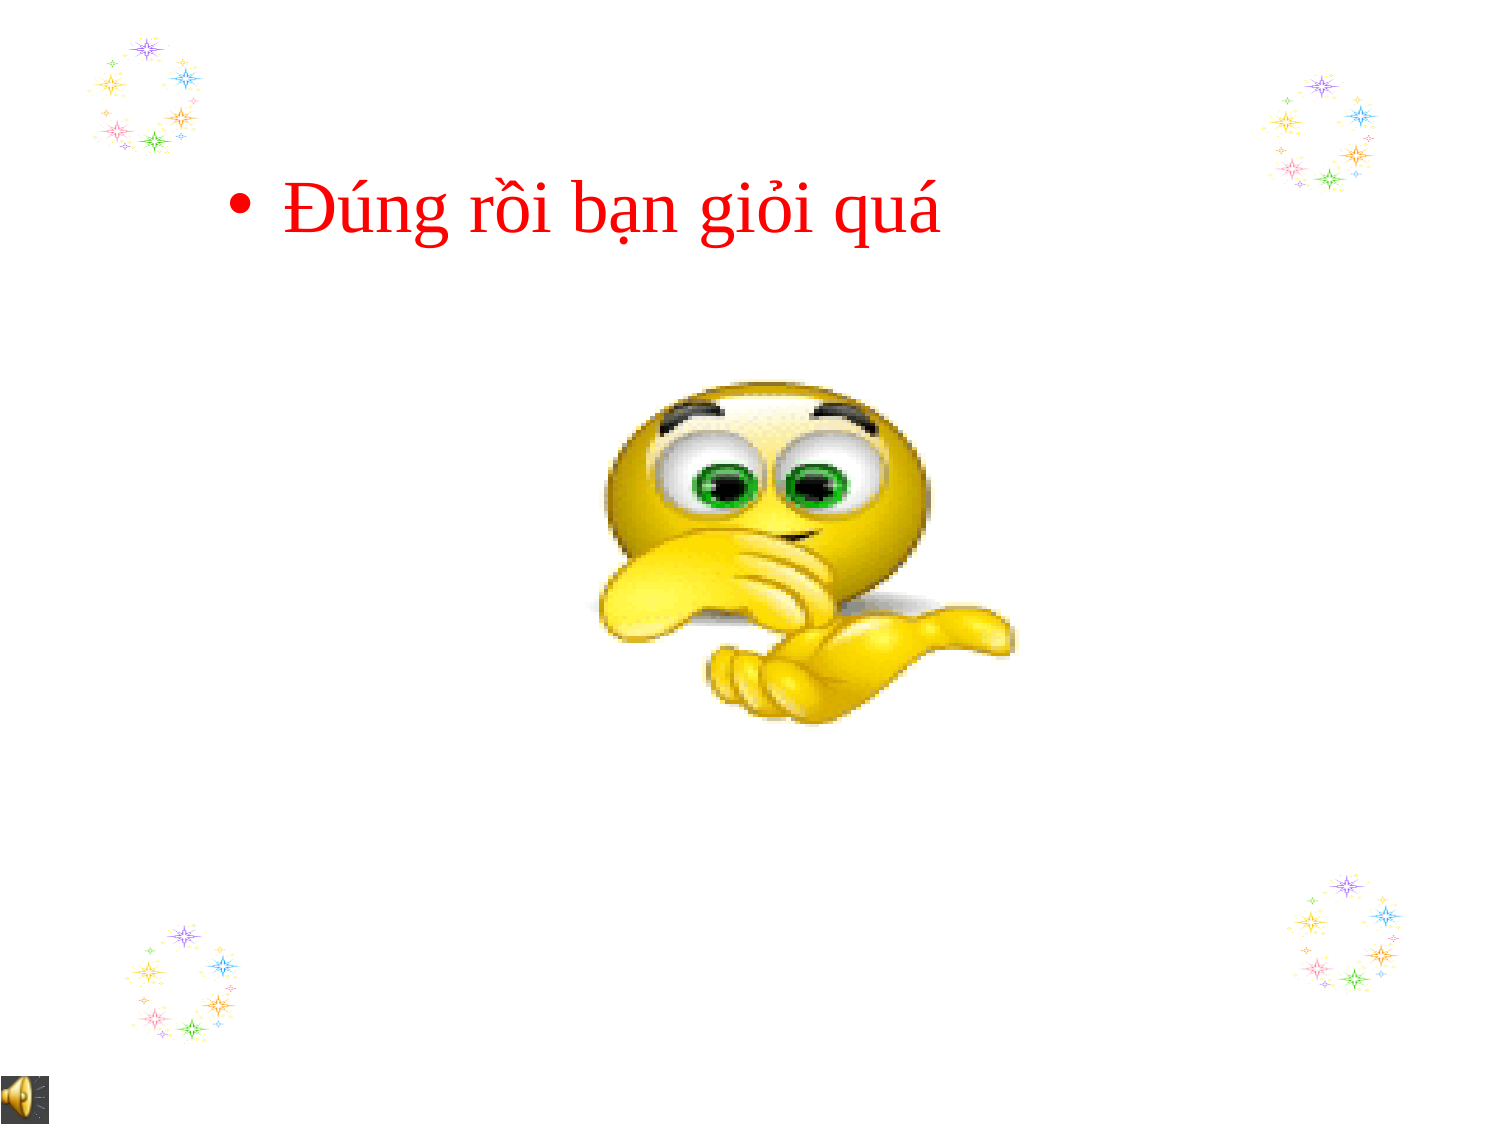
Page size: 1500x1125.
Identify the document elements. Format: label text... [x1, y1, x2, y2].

picture [534, 365, 1048, 738]
picture [0, 1074, 51, 1125]
picture [124, 924, 241, 1051]
picture [1287, 874, 1404, 1001]
list Đúng rồi bạn giỏi quá [212, 149, 1275, 700]
picture [87, 37, 204, 163]
picture [1262, 74, 1379, 201]
